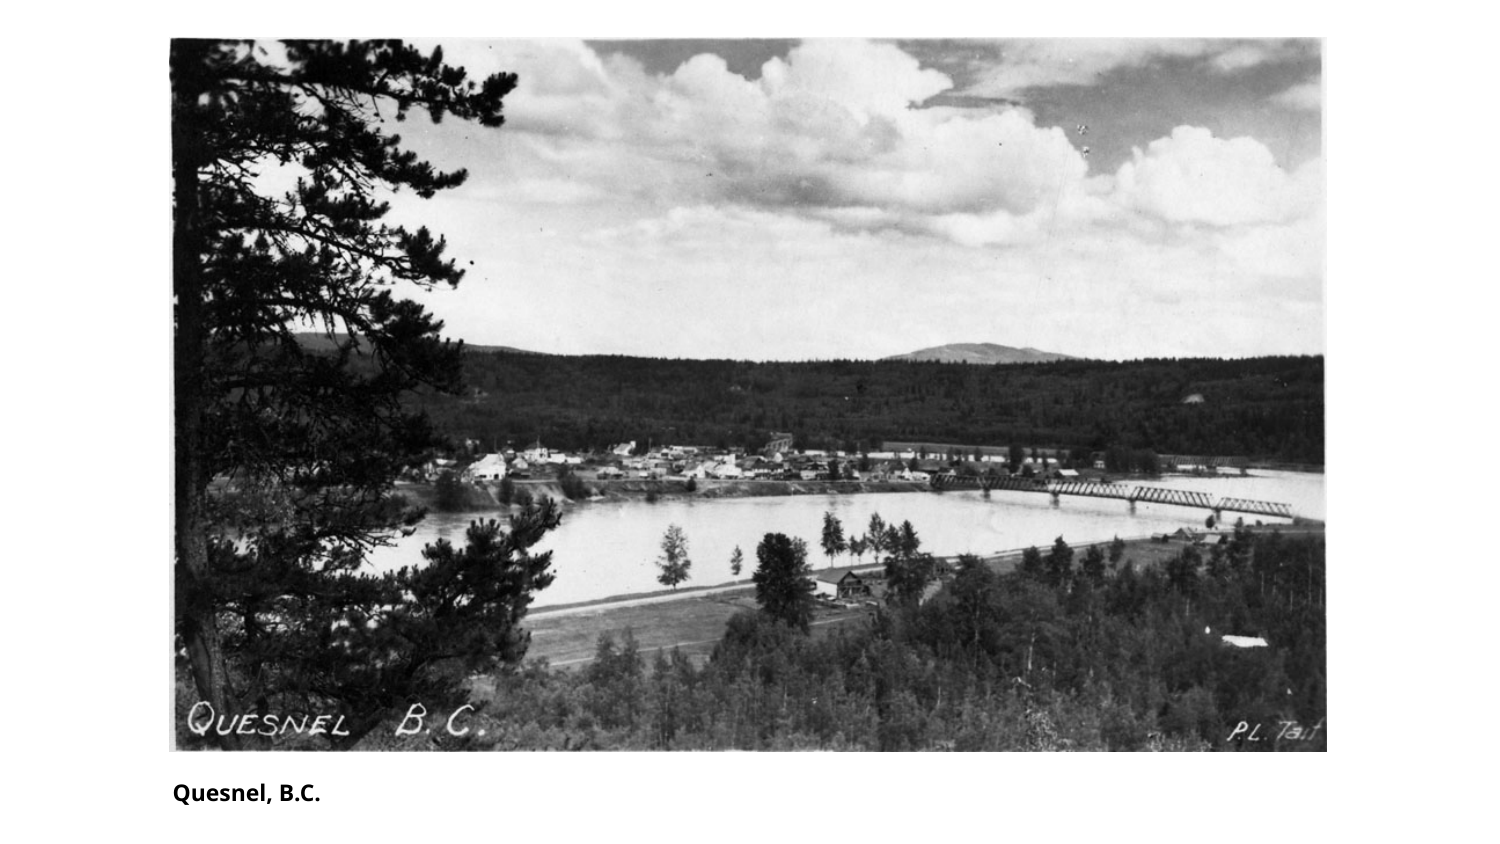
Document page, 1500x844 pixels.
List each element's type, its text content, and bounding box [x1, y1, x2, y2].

text_box Quesnel, B.C. [157, 764, 482, 820]
picture [168, 37, 1327, 752]
